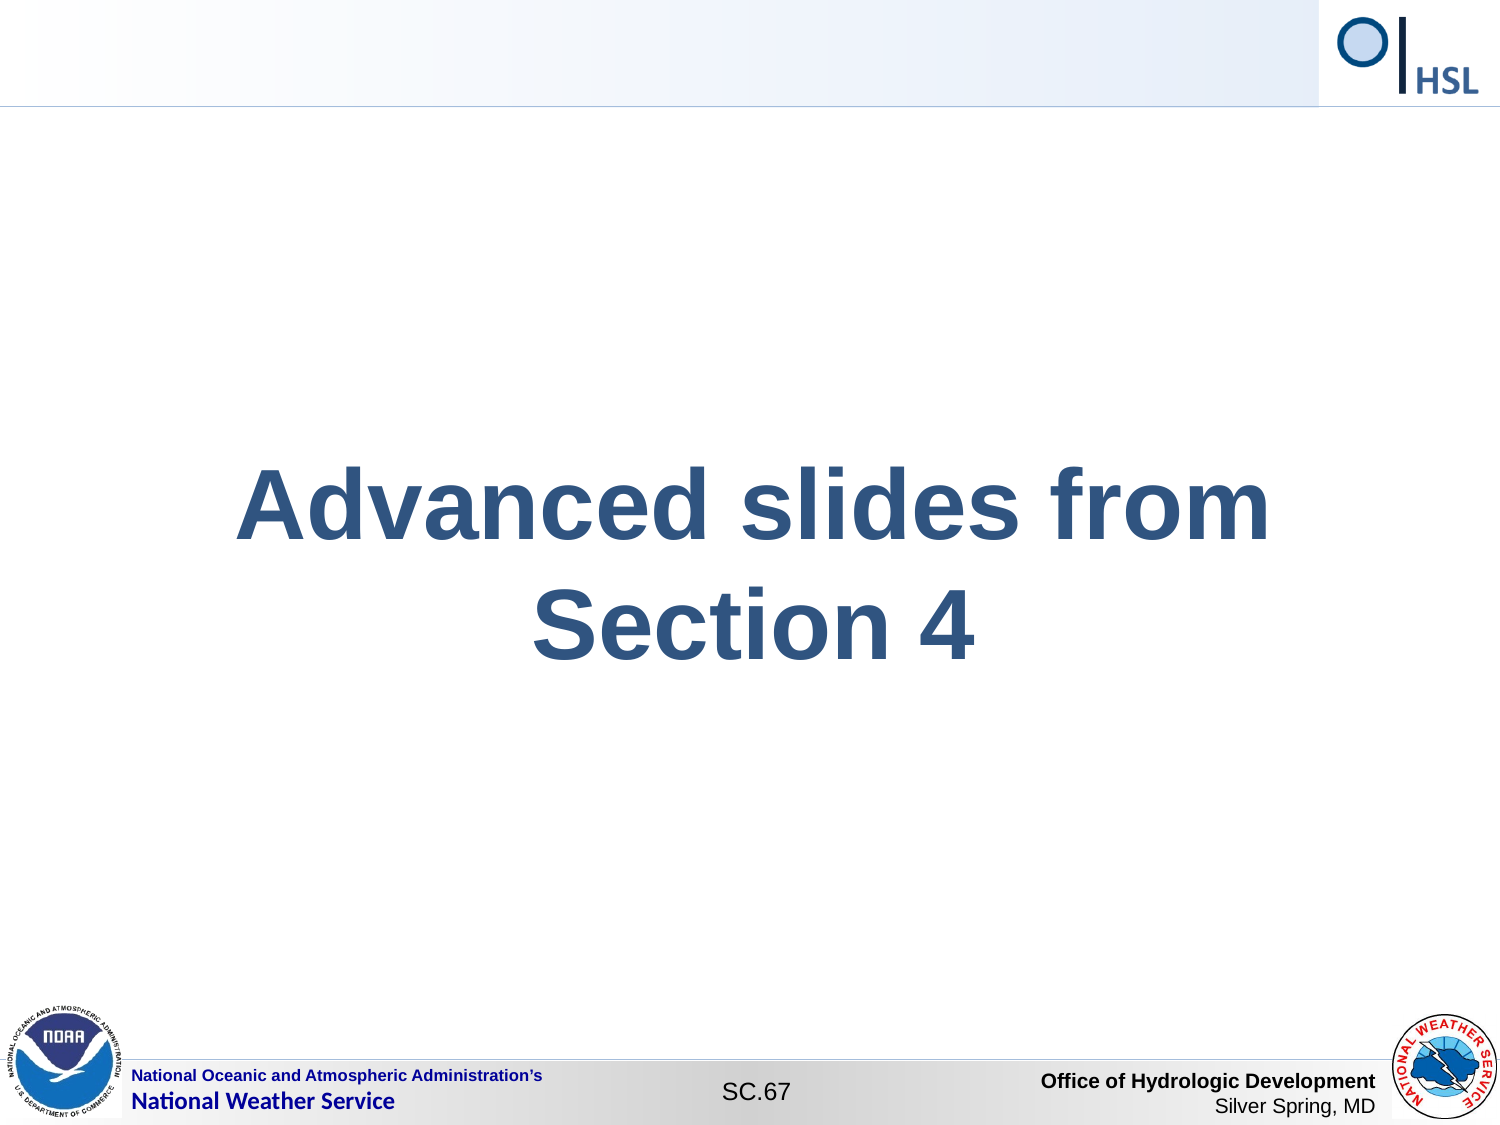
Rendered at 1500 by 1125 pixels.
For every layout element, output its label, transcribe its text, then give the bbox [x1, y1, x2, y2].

picture [1318, 0, 1500, 106]
text_box Advanced slides from Section 4 [37, 468, 1471, 650]
picture [6, 1003, 122, 1118]
picture [1392, 1014, 1497, 1119]
